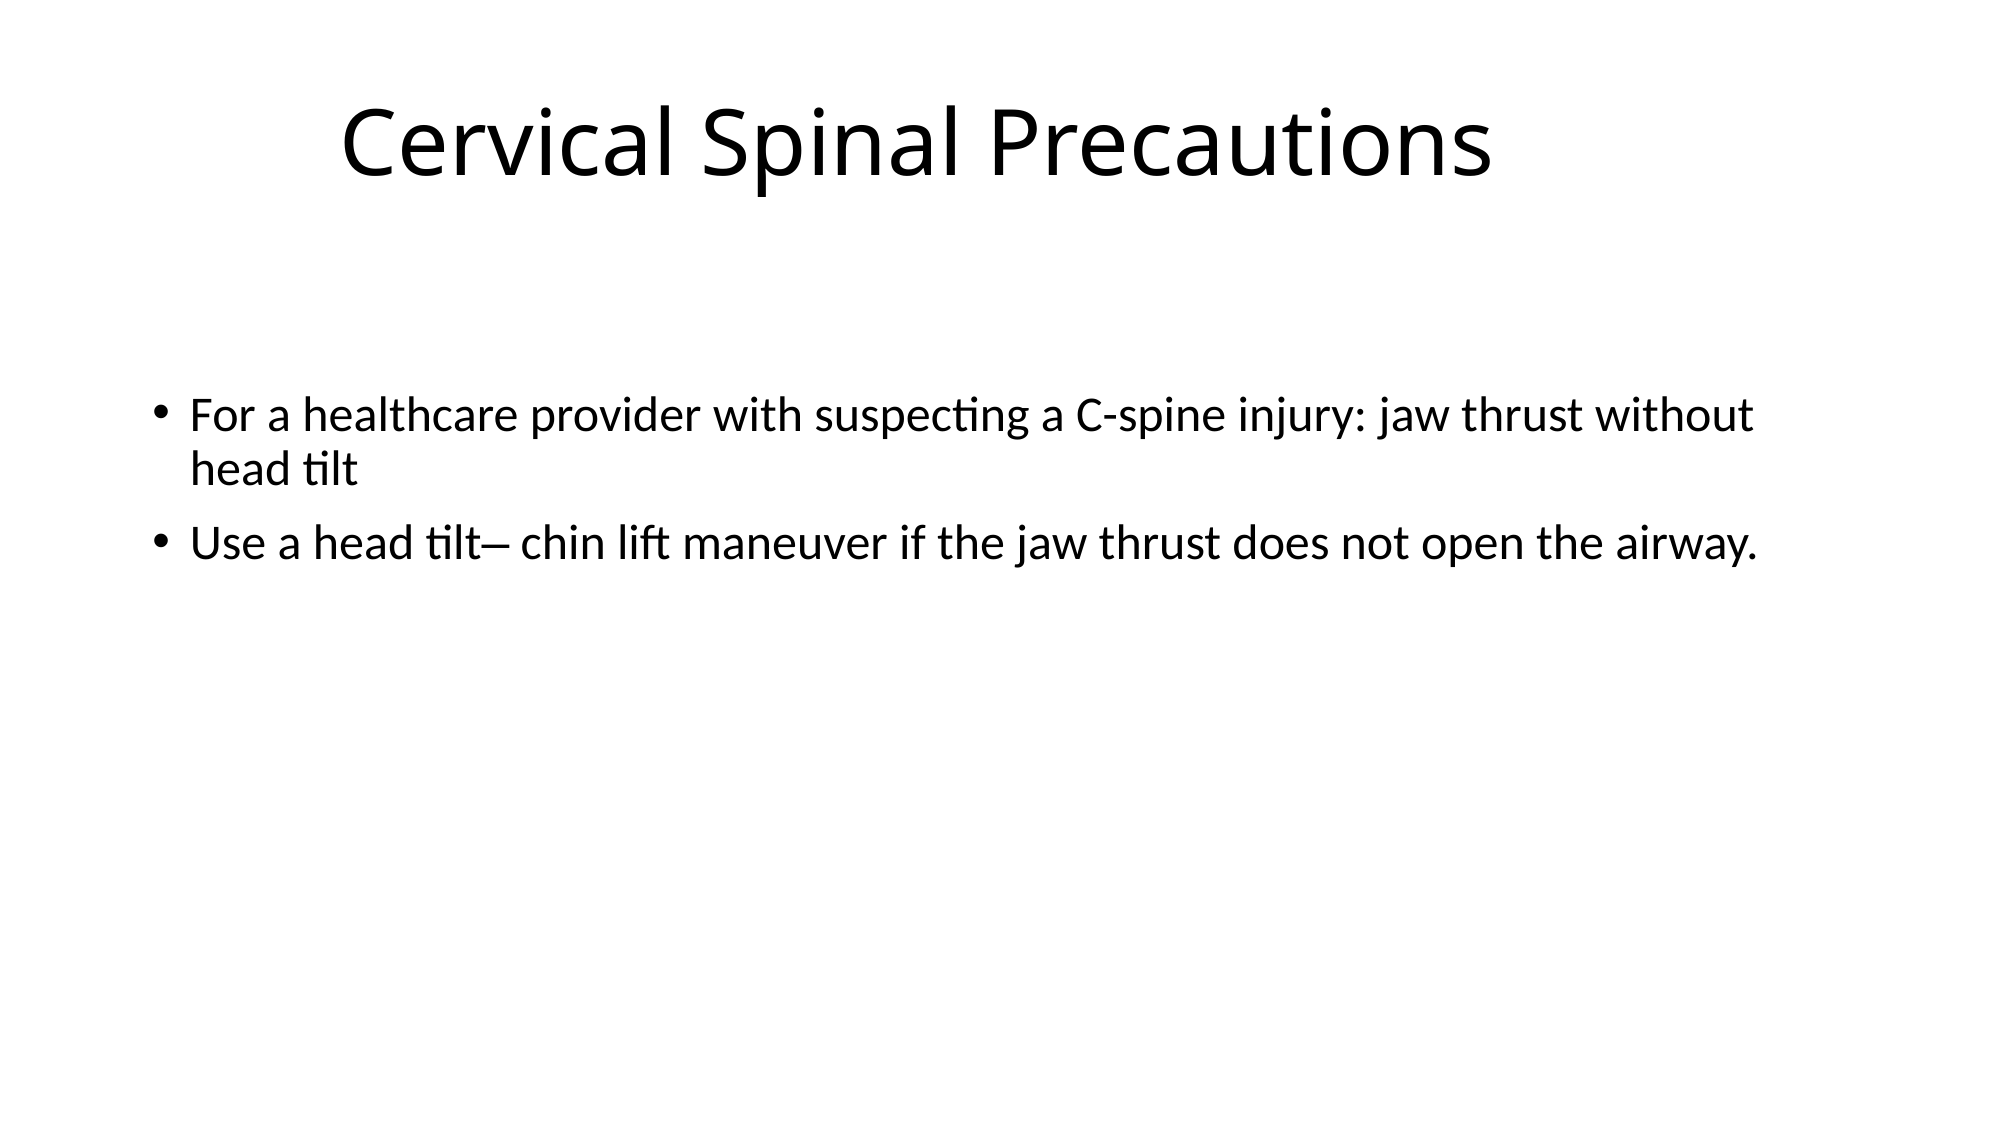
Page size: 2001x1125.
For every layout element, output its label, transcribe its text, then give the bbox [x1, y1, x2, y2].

list For a healthcare provider with suspecting a C-spine injury: jaw thrust without head tilt Use a head tilt– chin lift maneuver if the jaw thrust does not open the airway. [137, 299, 1863, 1014]
title Cervical Spinal Precautions [324, 52, 1513, 240]
